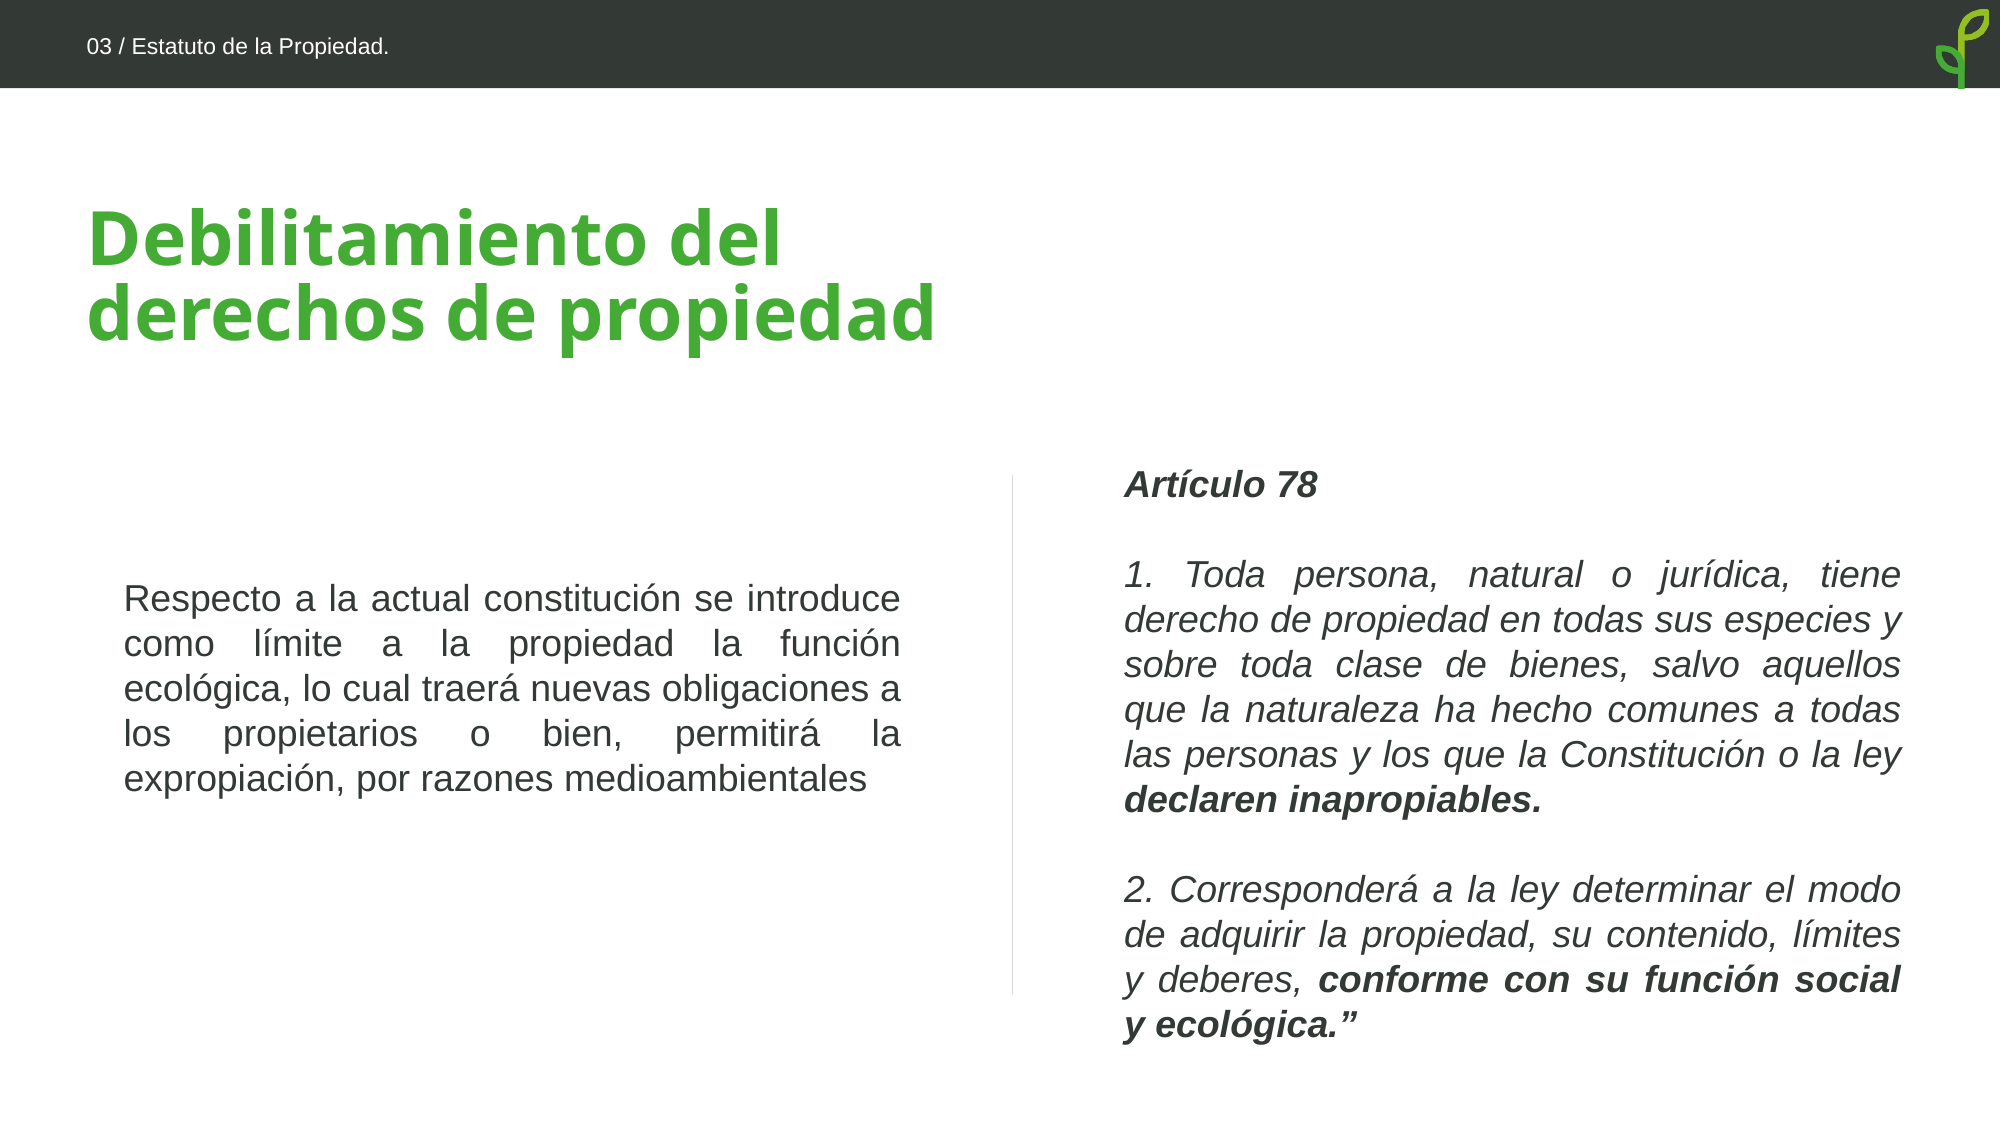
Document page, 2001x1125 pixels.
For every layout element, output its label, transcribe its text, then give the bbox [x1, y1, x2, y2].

picture [1935, 9, 2000, 89]
text_box Debilitamiento del derechos de propiedad [71, 198, 1083, 364]
text_box 03 / Estatuto de la Propiedad. [71, 24, 778, 67]
text_box Artículo 78 1. Toda persona, natural o jurídica, tiene derecho de propiedad en todas sus especies y sobre toda clase de bienes, salvo aquellos que la naturaleza ha hecho comunes a todas las personas y los que la Constitución o la ley declaren inapropiables. 2. Corresponderá a la ley determinar el modo de adquirir la propiedad, su contenido, límites y deberes, conforme con su función social y ecológica.” [1109, 452, 1917, 1053]
text_box Respecto a la actual constitución se introduce como límite a la propiedad la función ecológica, lo cual traerá nuevas obligaciones a los propietarios o bien, permitirá la expropiación, por razones medioambientales [108, 566, 916, 851]
text_box [0, 0, 2000, 89]
